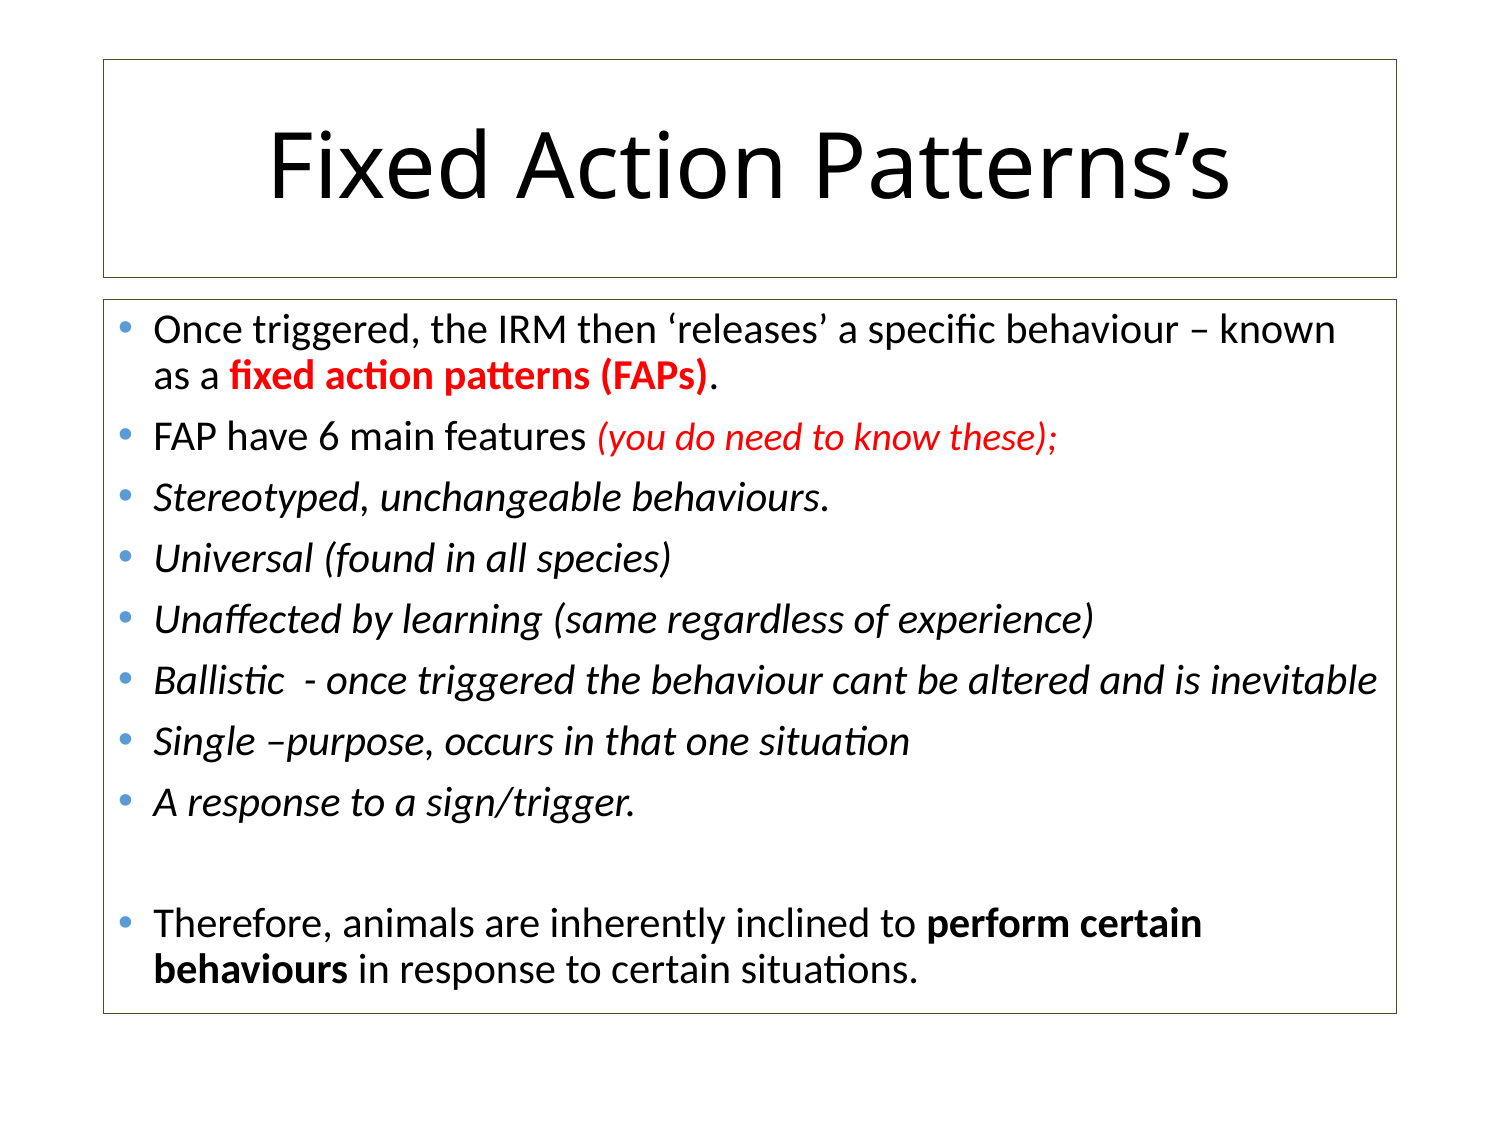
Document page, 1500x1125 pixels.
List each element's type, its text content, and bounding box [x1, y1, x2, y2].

list Once triggered, the IRM then ‘releases’ a specific behaviour – known as a fixed action patterns (FAPs). FAP have 6 main features (you do need to know these); Stereotyped, unchangeable behaviours. Universal (found in all species) Unaffected by learning (same regardless of experience) Ballistic - once triggered the behaviour cant be altered and is inevitable Single –purpose, occurs in that one situation A response to a sign/trigger. Therefore, animals are inherently inclined to perform certain behaviours in response to certain situations. [103, 299, 1397, 1014]
title Fixed Action Patterns’s [103, 59, 1397, 278]
